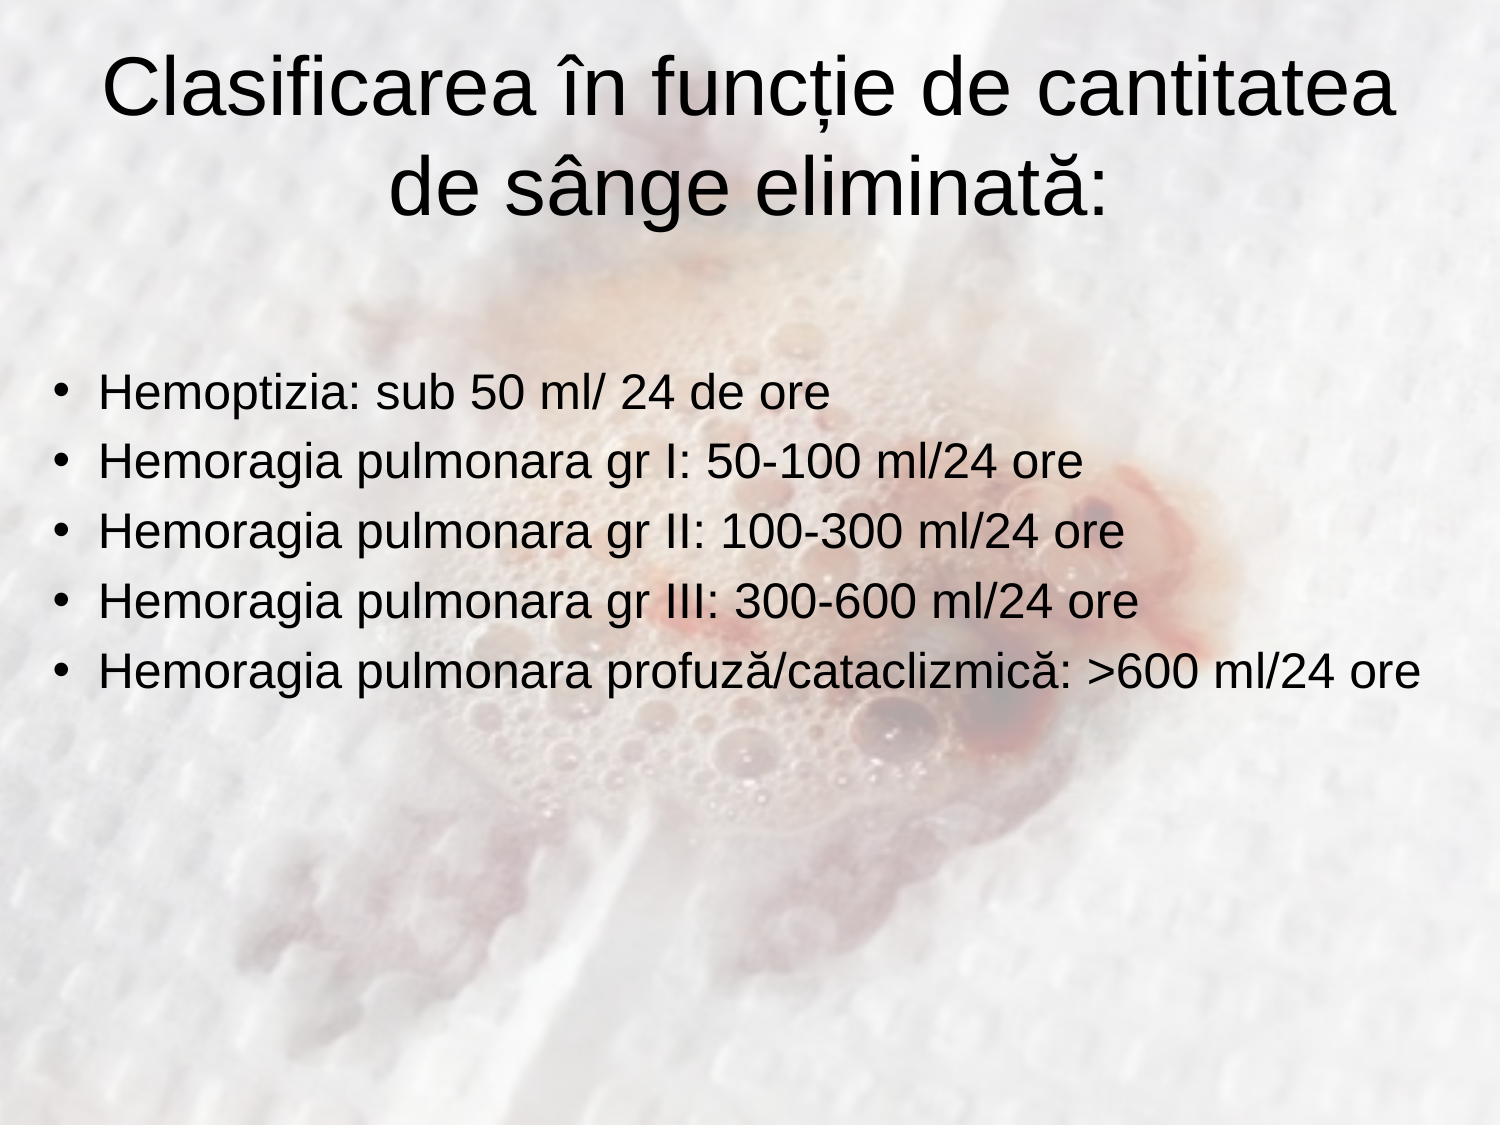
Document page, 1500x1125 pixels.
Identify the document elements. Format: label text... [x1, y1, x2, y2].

subtitle Clasificarea în funcție de cantitatea de sânge eliminată: Hemoptizia: sub 50 ml/ 24 de ore Hemoragia pulmonara gr I: 50-100 ml/24 ore Hemoragia pulmonara gr II: 100-300 ml/24 ore Hemoragia pulmonara gr III: 300-600 ml/24 ore Hemoragia pulmonara profuză/cataclizmică: ˃600 ml/24 ore [37, 24, 1463, 1088]
